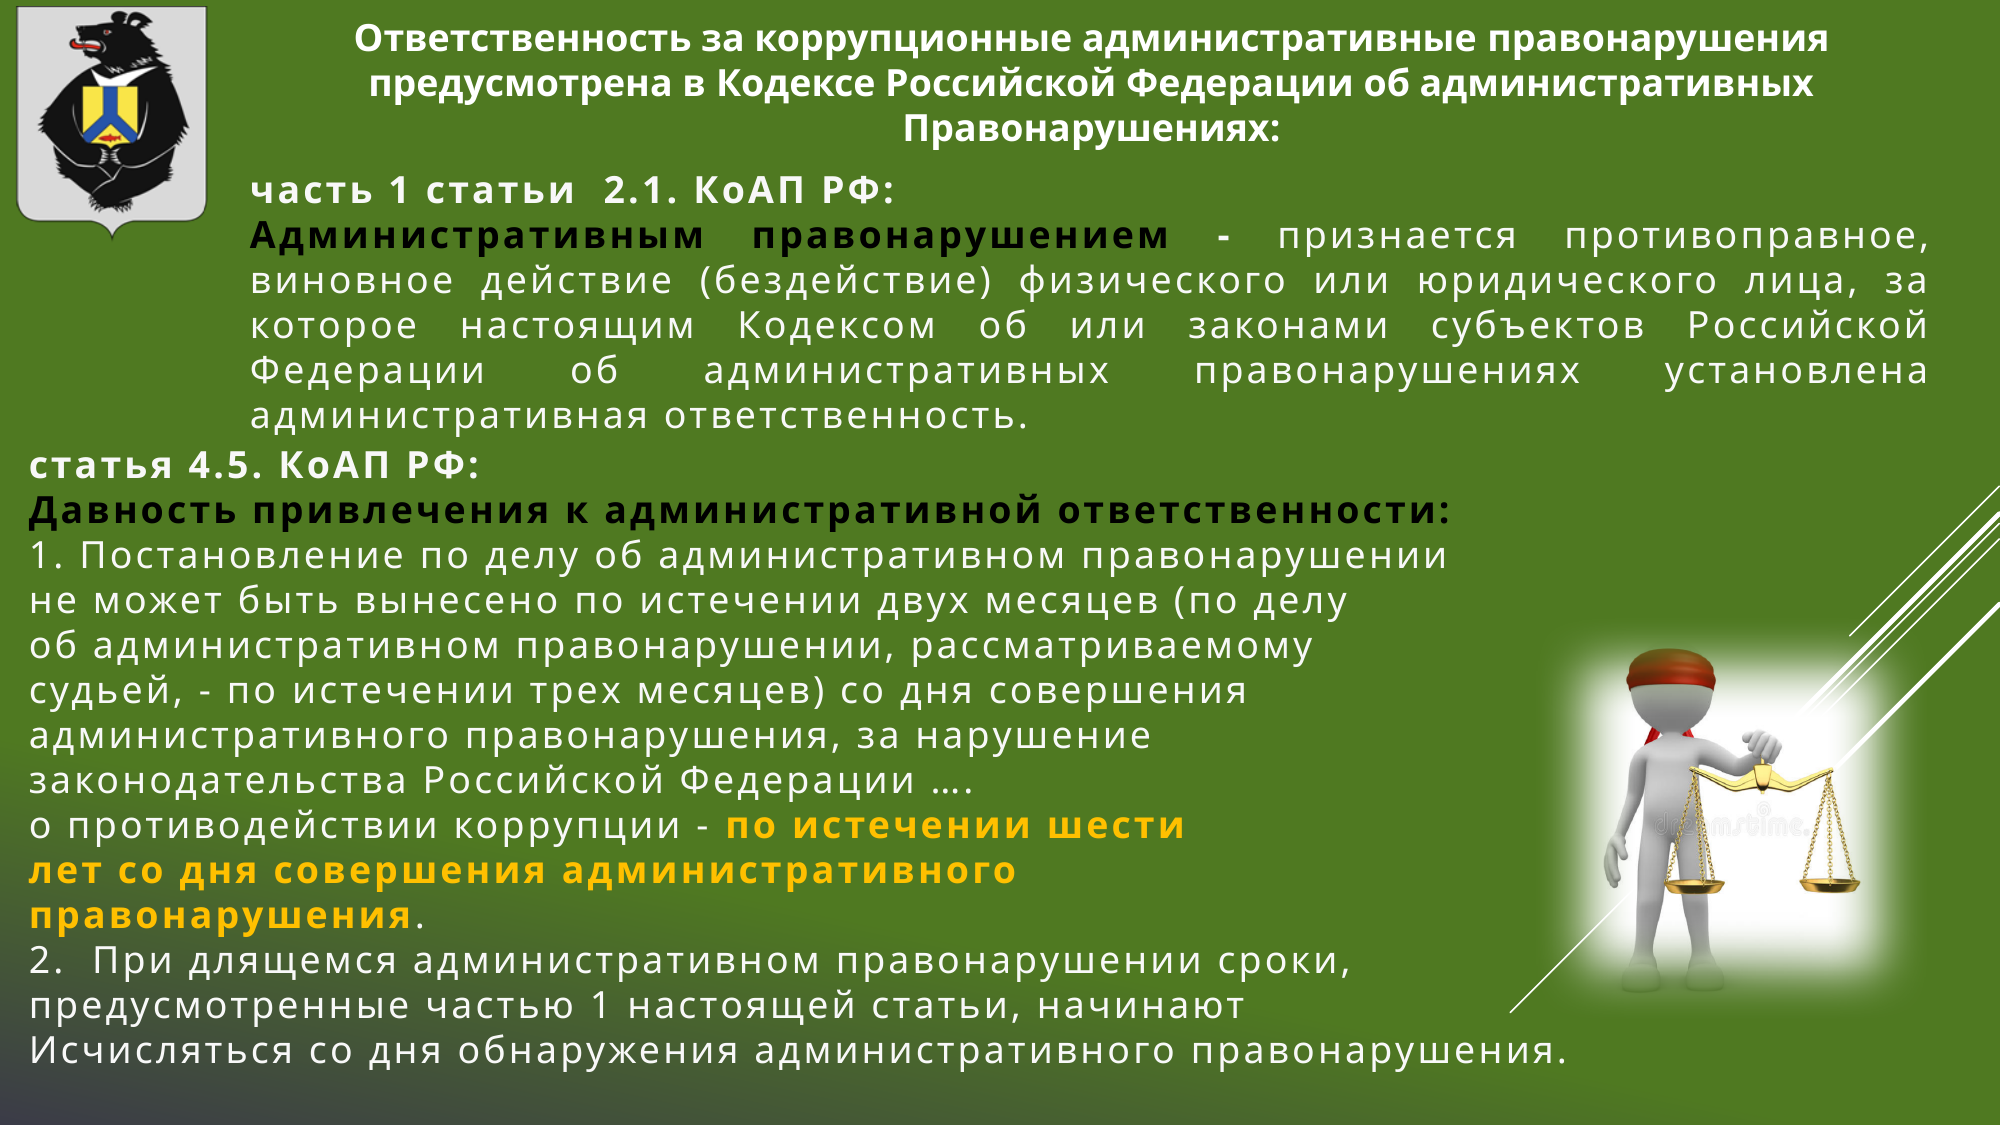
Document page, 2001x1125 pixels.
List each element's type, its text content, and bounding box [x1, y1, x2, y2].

text_box часть 1 статьи 2.1. КоАП РФ: Административным правонарушением - признается противоправное, виновное действие (бездействие) физического или юридического лица, за которое настоящим Кодексом об или законами субъектов Российской Федерации об административных правонарушениях установлена административная ответственность. [235, 158, 1949, 433]
picture [1531, 612, 1932, 1024]
picture [15, 6, 209, 244]
text_box статья 4.5. КоАП РФ: Давность привлечения к административной ответственности: 1. Постановление по делу об административном правонарушении не может быть вынесено по истечении двух месяцев (по делу об административном правонарушении, рассматриваемому судьей, - по истечении трех месяцев) со дня совершения административного правонарушения, за нарушение законодательства Российской Федерации …. о противодействии коррупции - по истечении шести лет со дня совершения административного правонарушения. 2. При длящемся административном правонарушении сроки, предусмотренные частью 1 настоящей статьи, начинают Исчисляться со дня обнаружения административного правонарушения. [13, 433, 1980, 1079]
text_box Ответственность за коррупционные административные правонарушения предусмотрена в Кодексе Российской Федерации об административных Правонарушениях: [326, 6, 1857, 157]
